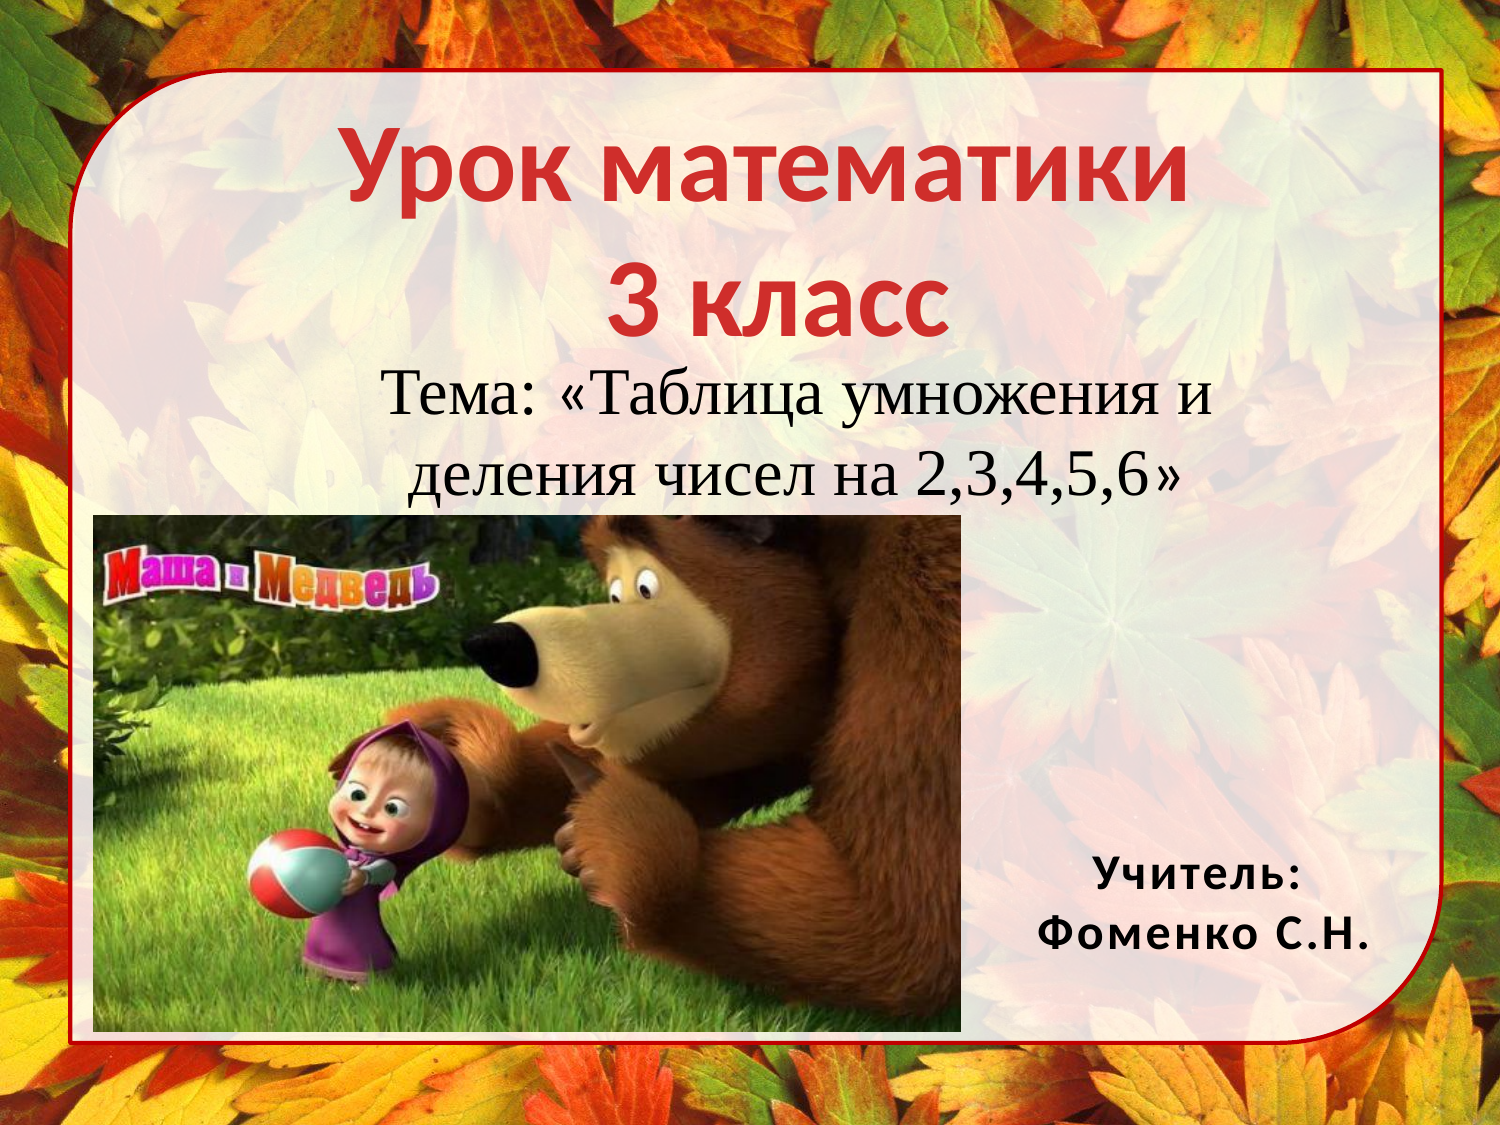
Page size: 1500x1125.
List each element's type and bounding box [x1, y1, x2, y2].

picture [93, 515, 962, 1032]
text_box [0, 0, 1500, 1125]
